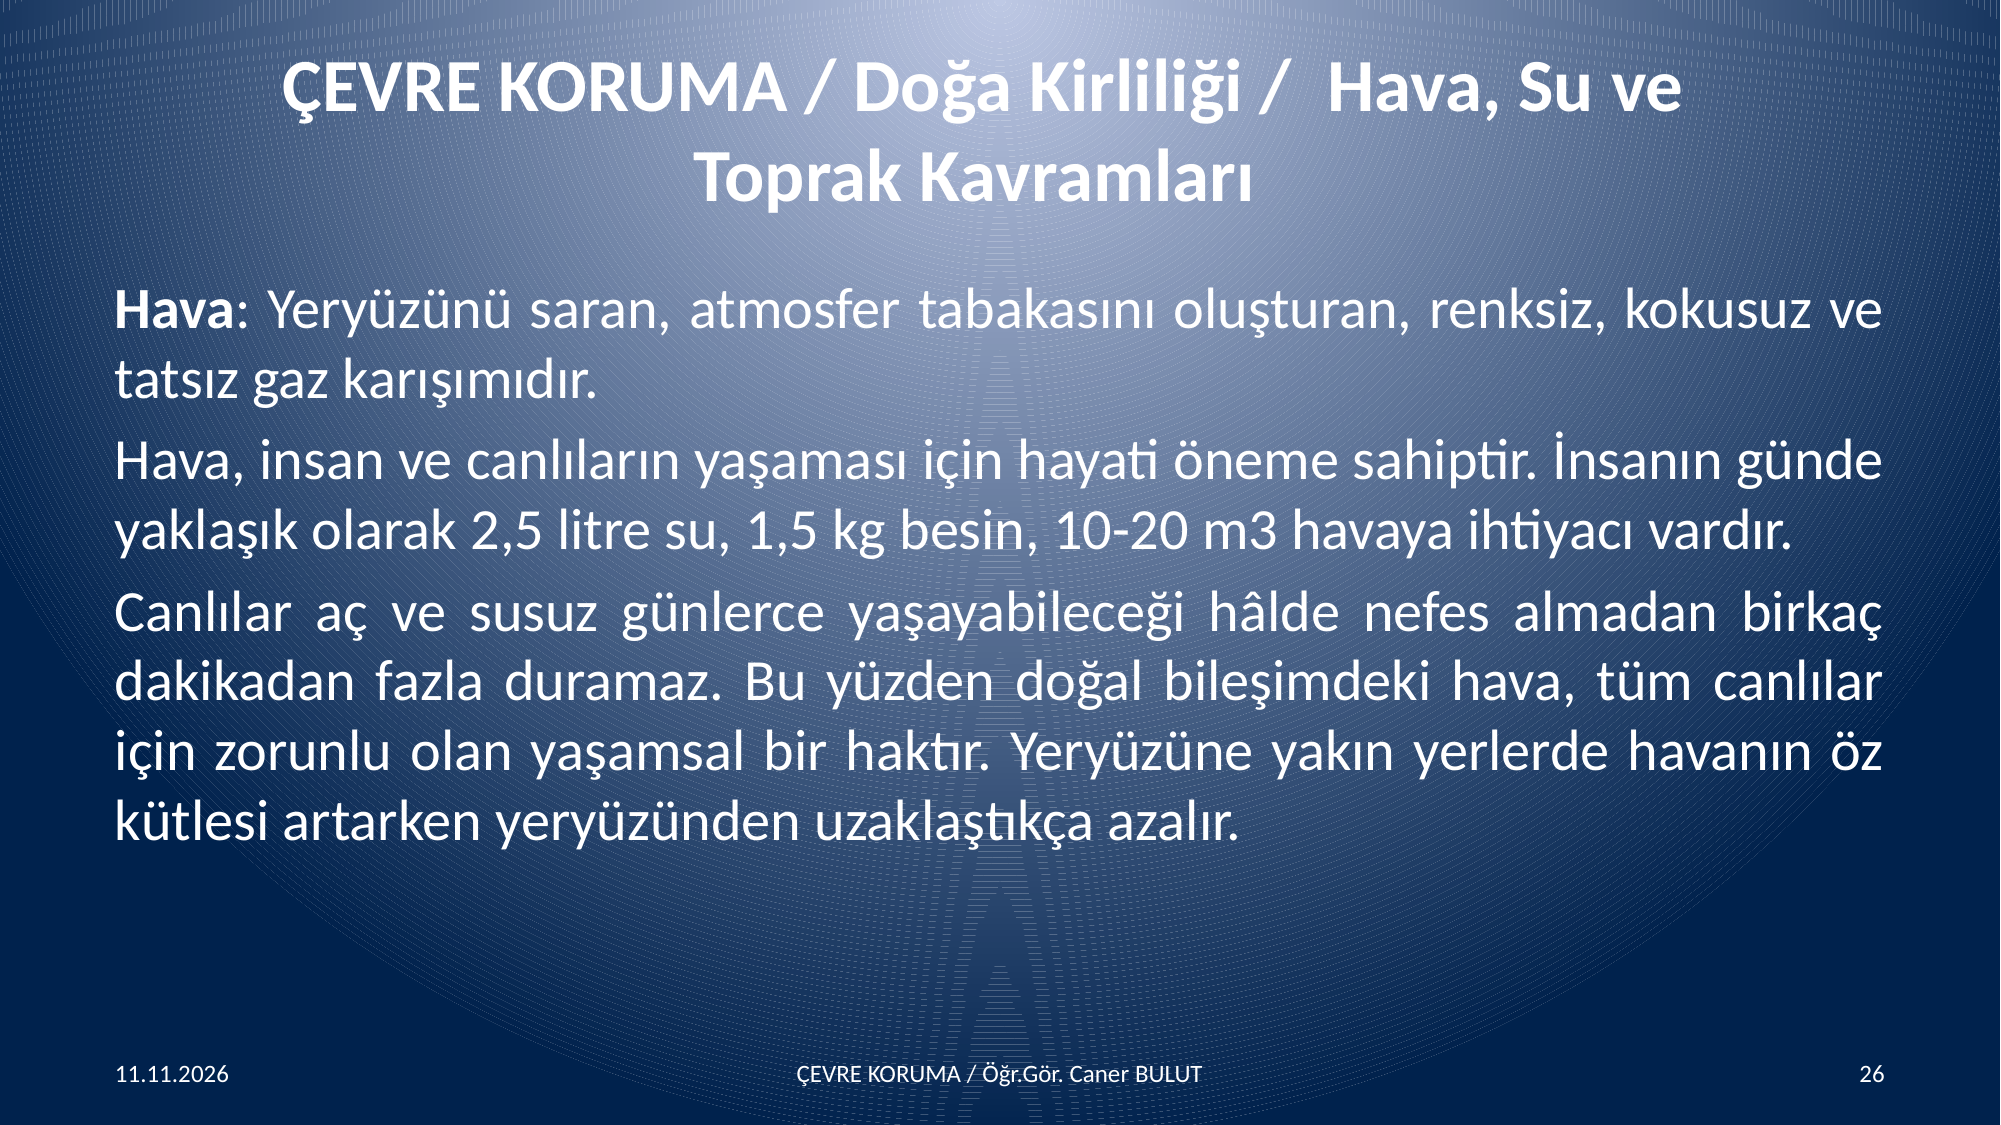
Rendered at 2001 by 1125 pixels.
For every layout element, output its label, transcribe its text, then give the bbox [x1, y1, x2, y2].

list Hava: Yeryüzünü saran, atmosfer tabakasını oluşturan, renksiz, kokusuz ve tatsız gaz karışımıdır. Hava, insan ve canlıların yaşaması için hayati öneme sahiptir. İnsanın günde yaklaşık olarak 2,5 litre su, 1,5 kg besin, 10-20 m3 havaya ihtiyacı vardır. Canlılar aç ve susuz günlerce yaşayabileceği hâlde nefes almadan birkaç dakikadan fazla duramaz. Bu yüzden doğal bileşimdeki hava, tüm canlılar için zorunlu olan yaşamsal bir haktır. Yeryüzüne yakın yerlerde havanın öz kütlesi artarken yeryüzünden uzaklaştıkça azalır. [99, 262, 1900, 1005]
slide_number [99, 1042, 567, 1103]
footer ÇEVRE KORUMA / Öğr.Gör. Caner BULUT [683, 1042, 1317, 1103]
title ÇEVRE KORUMA / Doğa Kirliliği / Hava, Su ve Toprak Kavramları [180, 47, 1787, 206]
slide_number 26 [1433, 1042, 1900, 1103]
